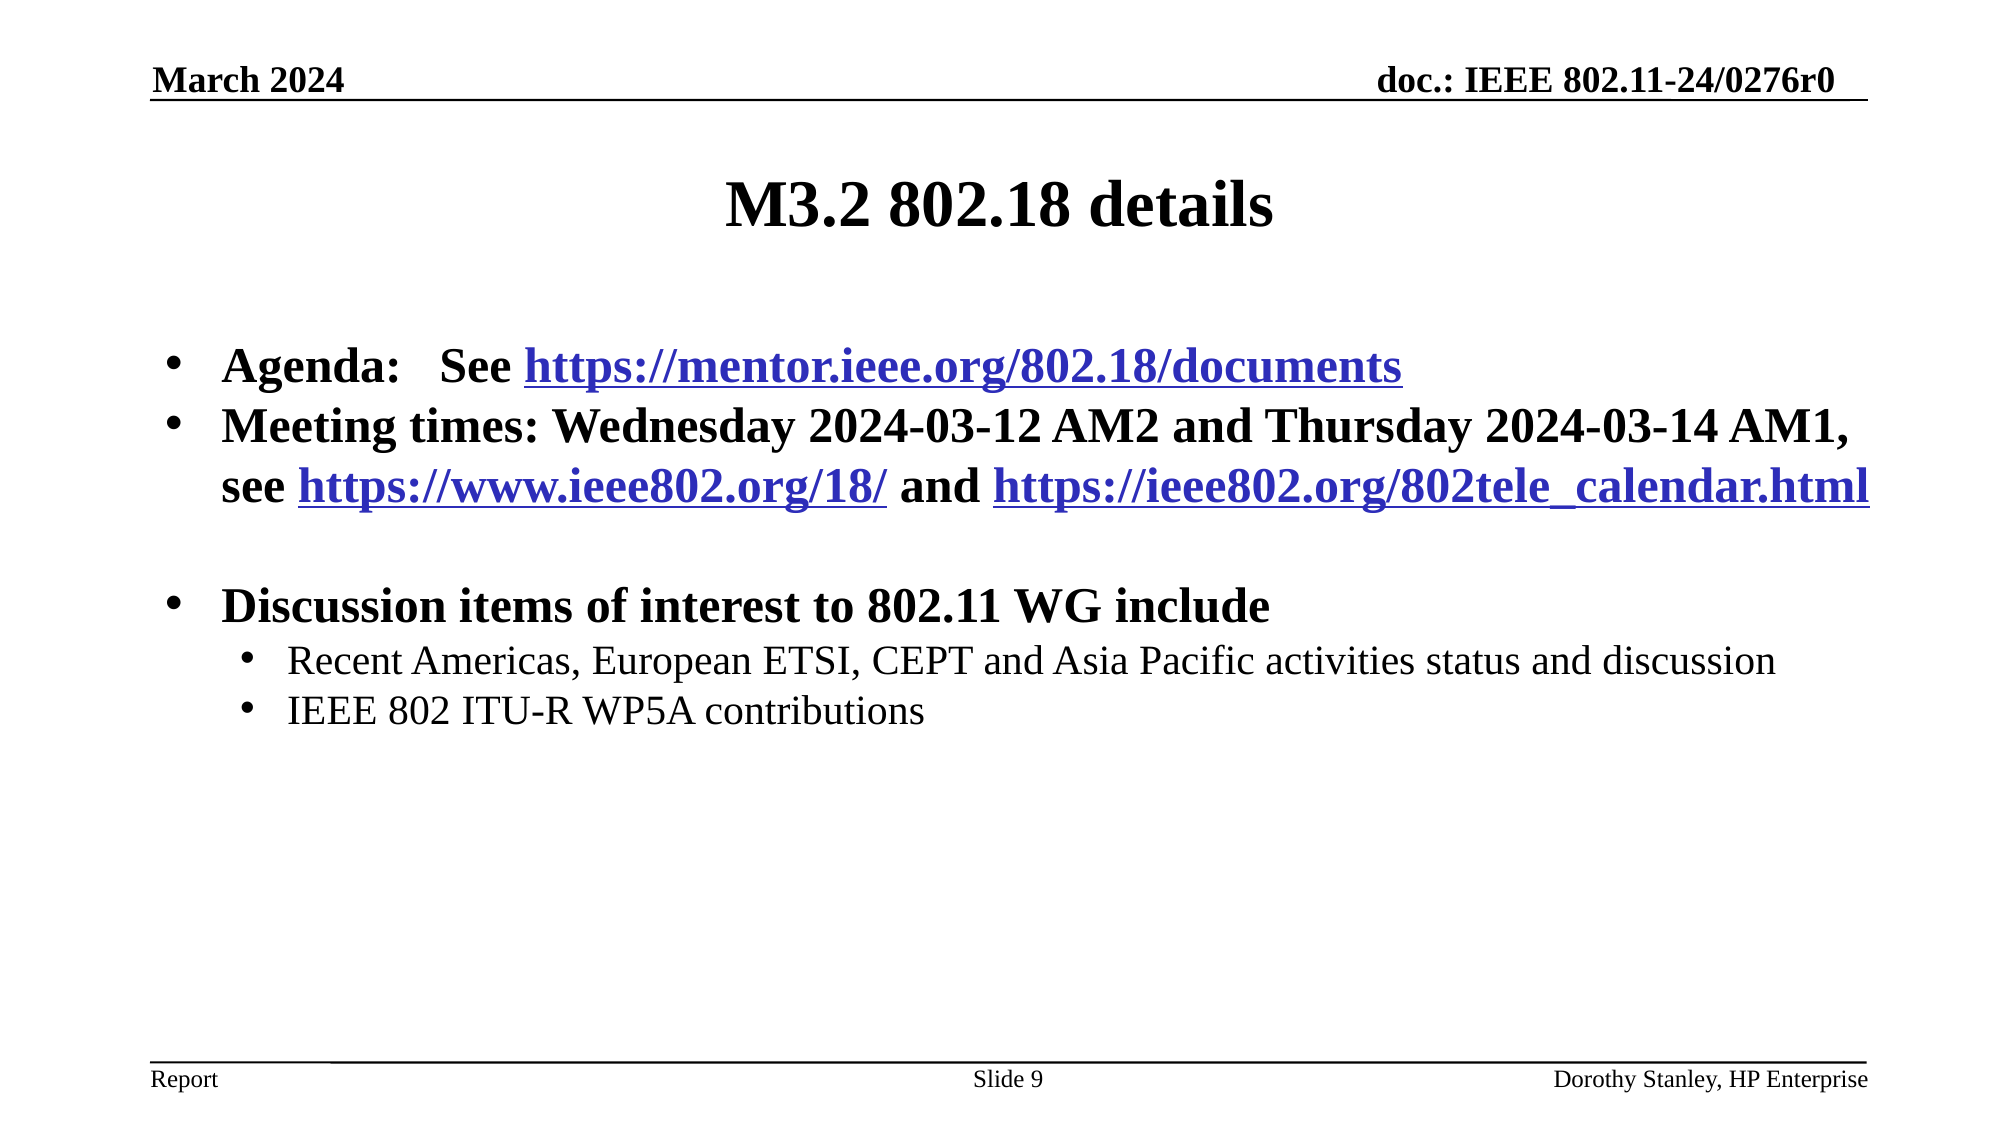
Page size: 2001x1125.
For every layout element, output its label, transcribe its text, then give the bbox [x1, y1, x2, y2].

slide_number Slide 9 [964, 1061, 1053, 1093]
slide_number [152, 54, 406, 101]
footer Dorothy Stanley, HP Enterprise [1512, 1061, 1869, 1093]
title M3.2 802.18 details [150, 112, 1850, 288]
list Agenda: See https://mentor.ieee.org/802.18/documents Meeting times: Wednesday 2024-03-12 AM2 and Thursday 2024-03-14 AM1, see https://www.ieee802.org/18/ and https://ieee802.org/802tele_calendar.html Discussion items of interest to 802.11 WG include Recent Americas, European ETSI, CEPT and Asia Pacific activities status and discussion IEEE 802 ITU-R WP5A contributions [150, 324, 1888, 1000]
